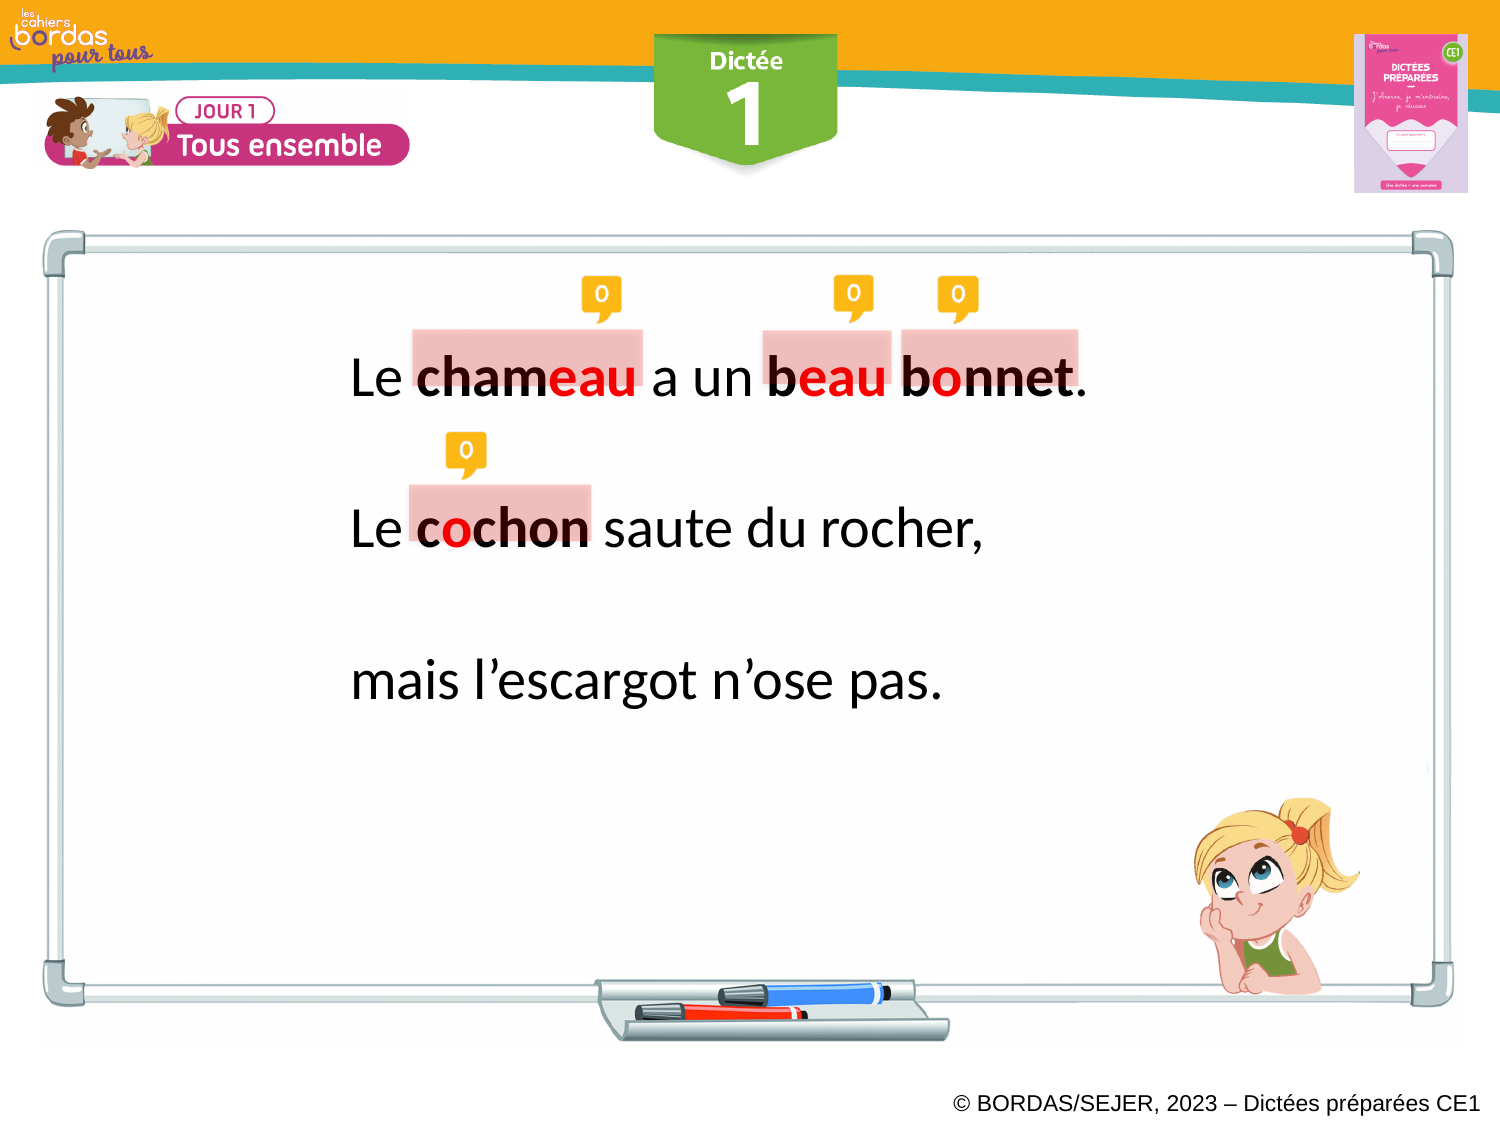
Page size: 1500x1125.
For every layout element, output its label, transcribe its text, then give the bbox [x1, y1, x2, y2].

picture [0, 0, 1500, 193]
text_box © BORDAS/SEJER, 2023 – Dictées préparées CE1 [938, 1081, 1500, 1124]
picture [39, 229, 1465, 1050]
